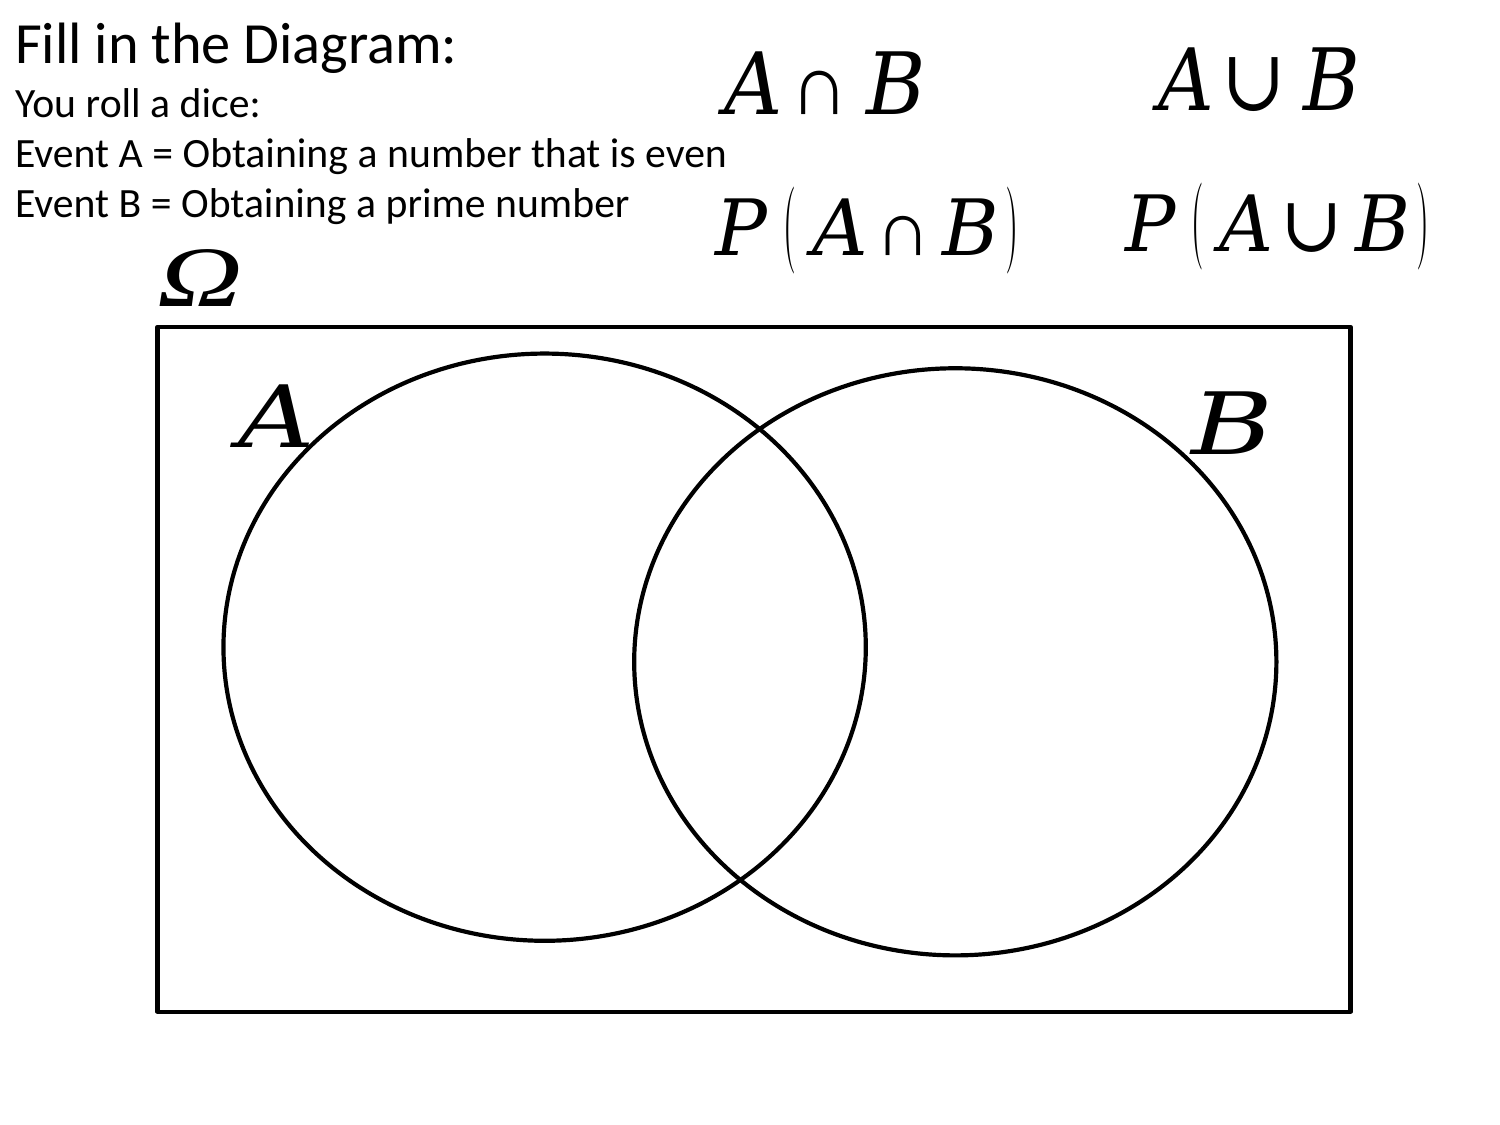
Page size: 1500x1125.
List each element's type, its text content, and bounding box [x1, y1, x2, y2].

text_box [157, 326, 1351, 1012]
title Fill in the Diagram: You roll a dice: Event A = Obtaining a number that is even Event B = Obtaining a prime number [0, 0, 1430, 231]
